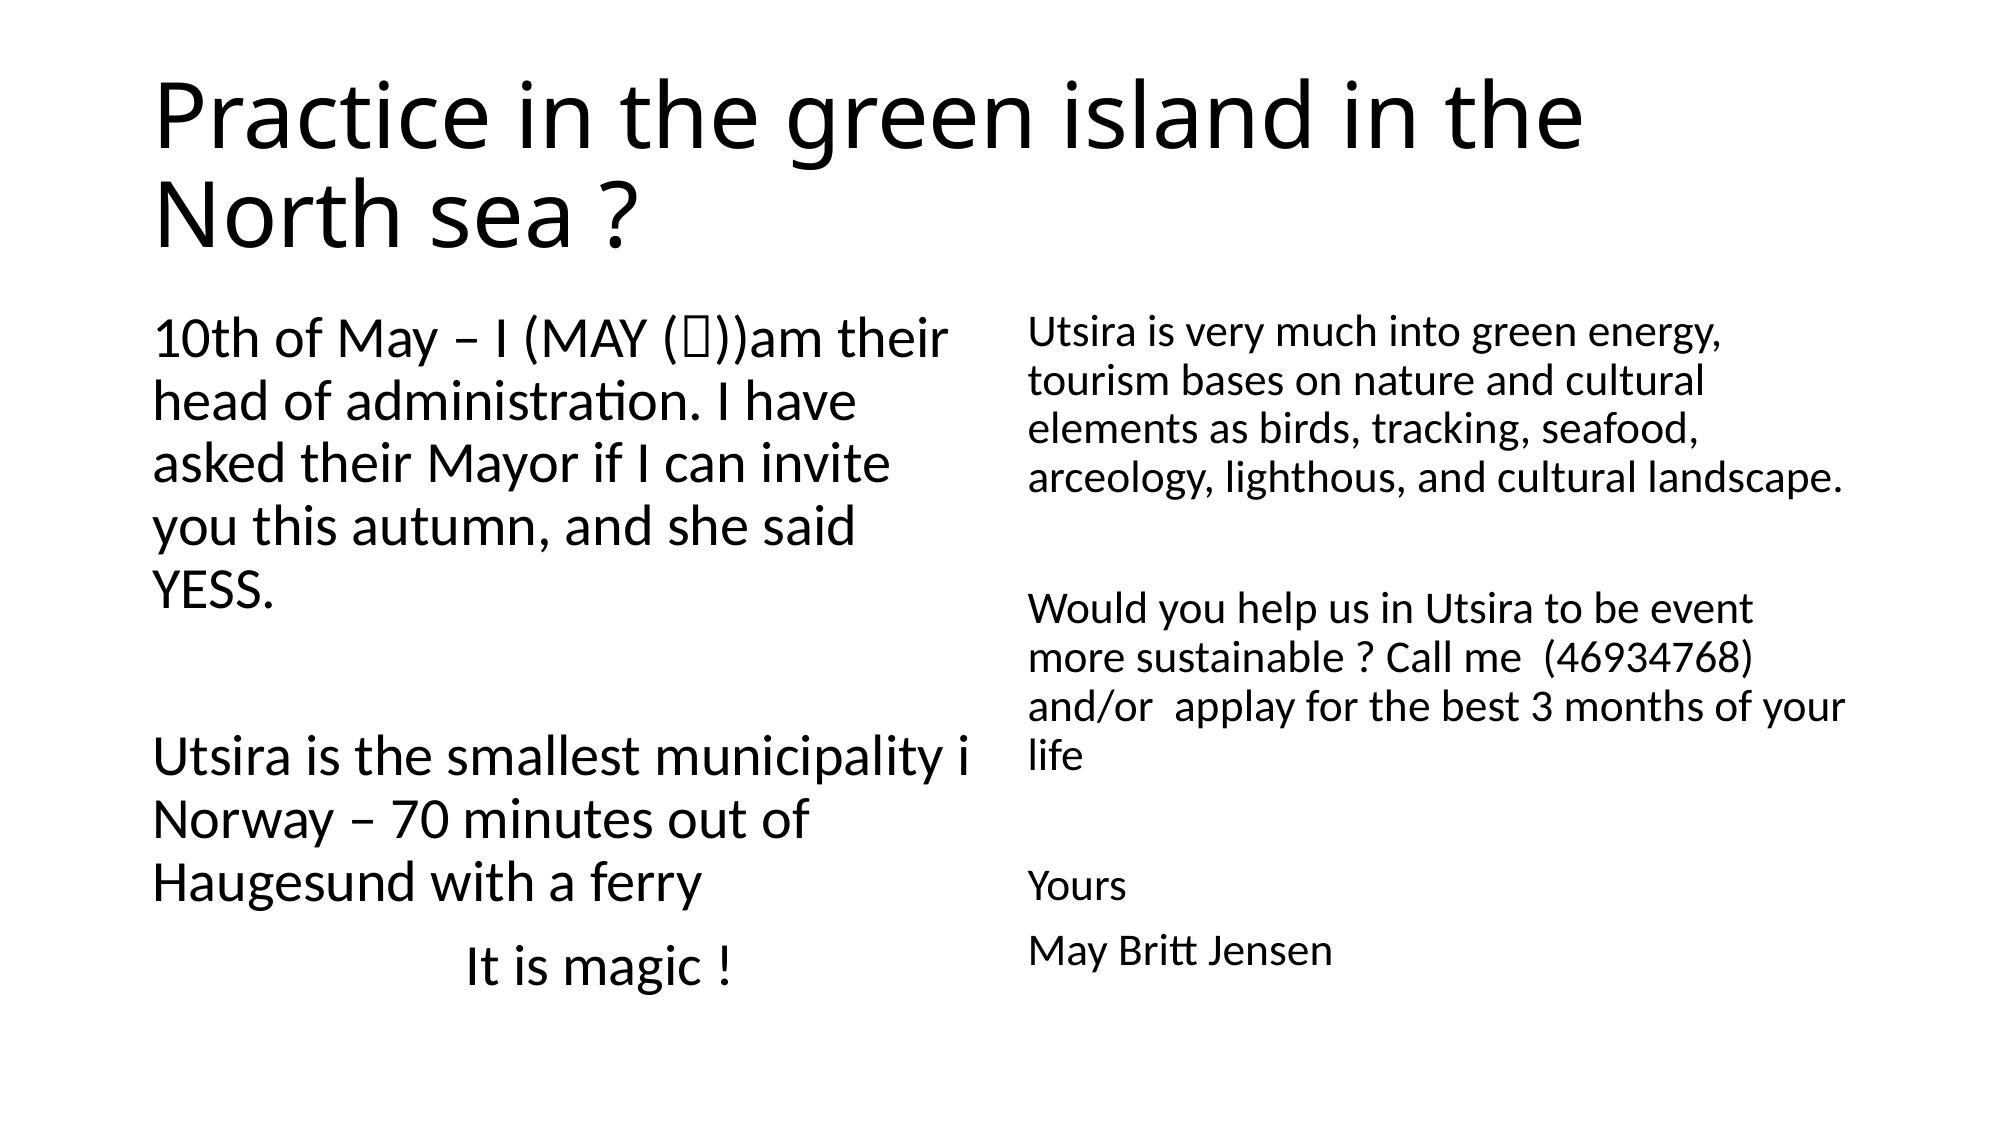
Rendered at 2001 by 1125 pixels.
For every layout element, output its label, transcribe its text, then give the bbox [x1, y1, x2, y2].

list 10th of May – I (MAY ())am their head of administration. I have asked their Mayor if I can invite you this autumn, and she said YESS. Utsira is the smallest municipality i Norway – 70 minutes out of Haugesund with a ferry It is magic ! [137, 299, 988, 1014]
list Utsira is very much into green energy, tourism bases on nature and cultural elements as birds, tracking, seafood, arceology, lighthous, and cultural landscape. Would you help us in Utsira to be event more sustainable ? Call me (46934768) and/or applay for the best 3 months of your life Yours May Britt Jensen [1012, 299, 1863, 1014]
title Practice in the green island in the North sea ? [137, 59, 1863, 278]
